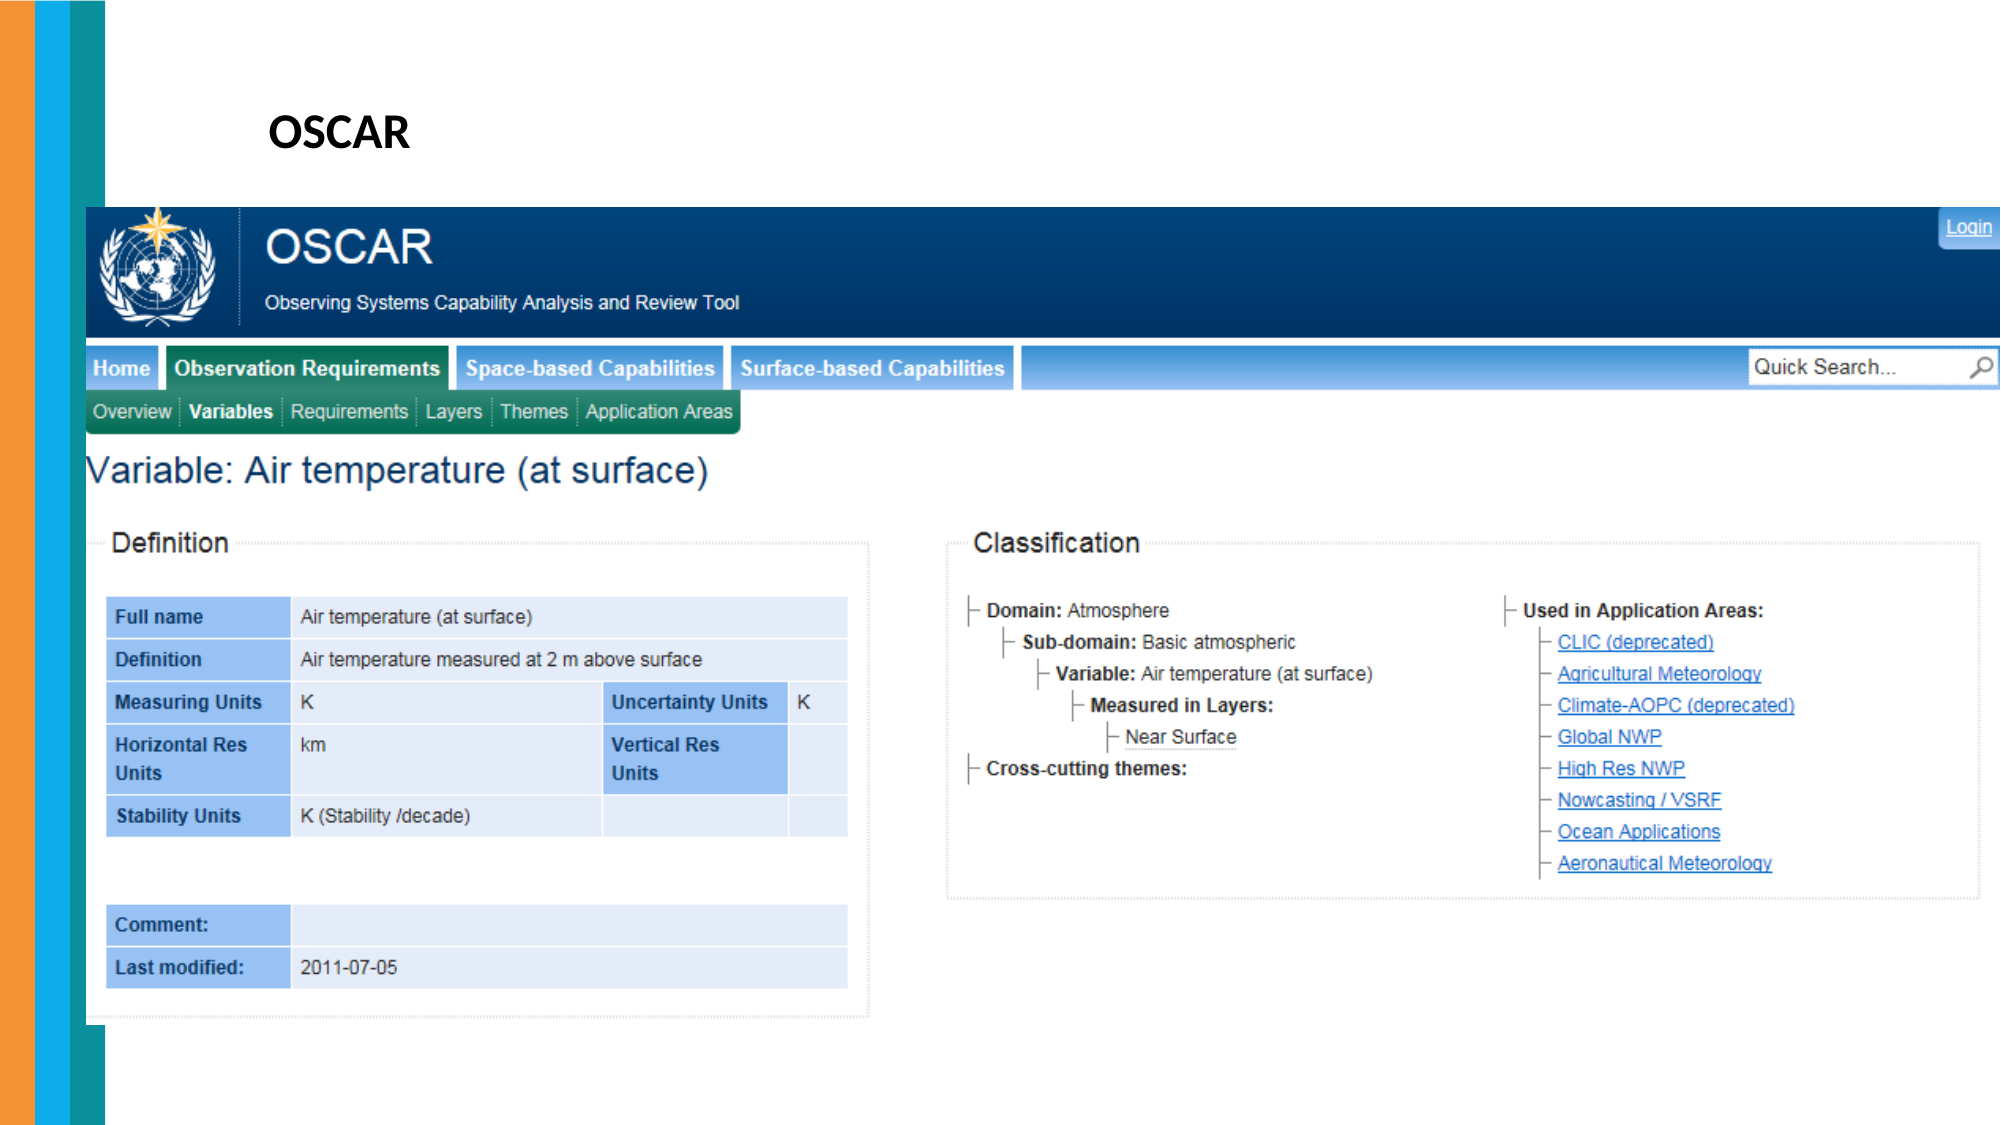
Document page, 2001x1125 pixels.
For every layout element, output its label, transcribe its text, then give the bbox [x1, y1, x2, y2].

picture [86, 207, 2000, 1025]
text_box OSCAR [253, 91, 426, 167]
